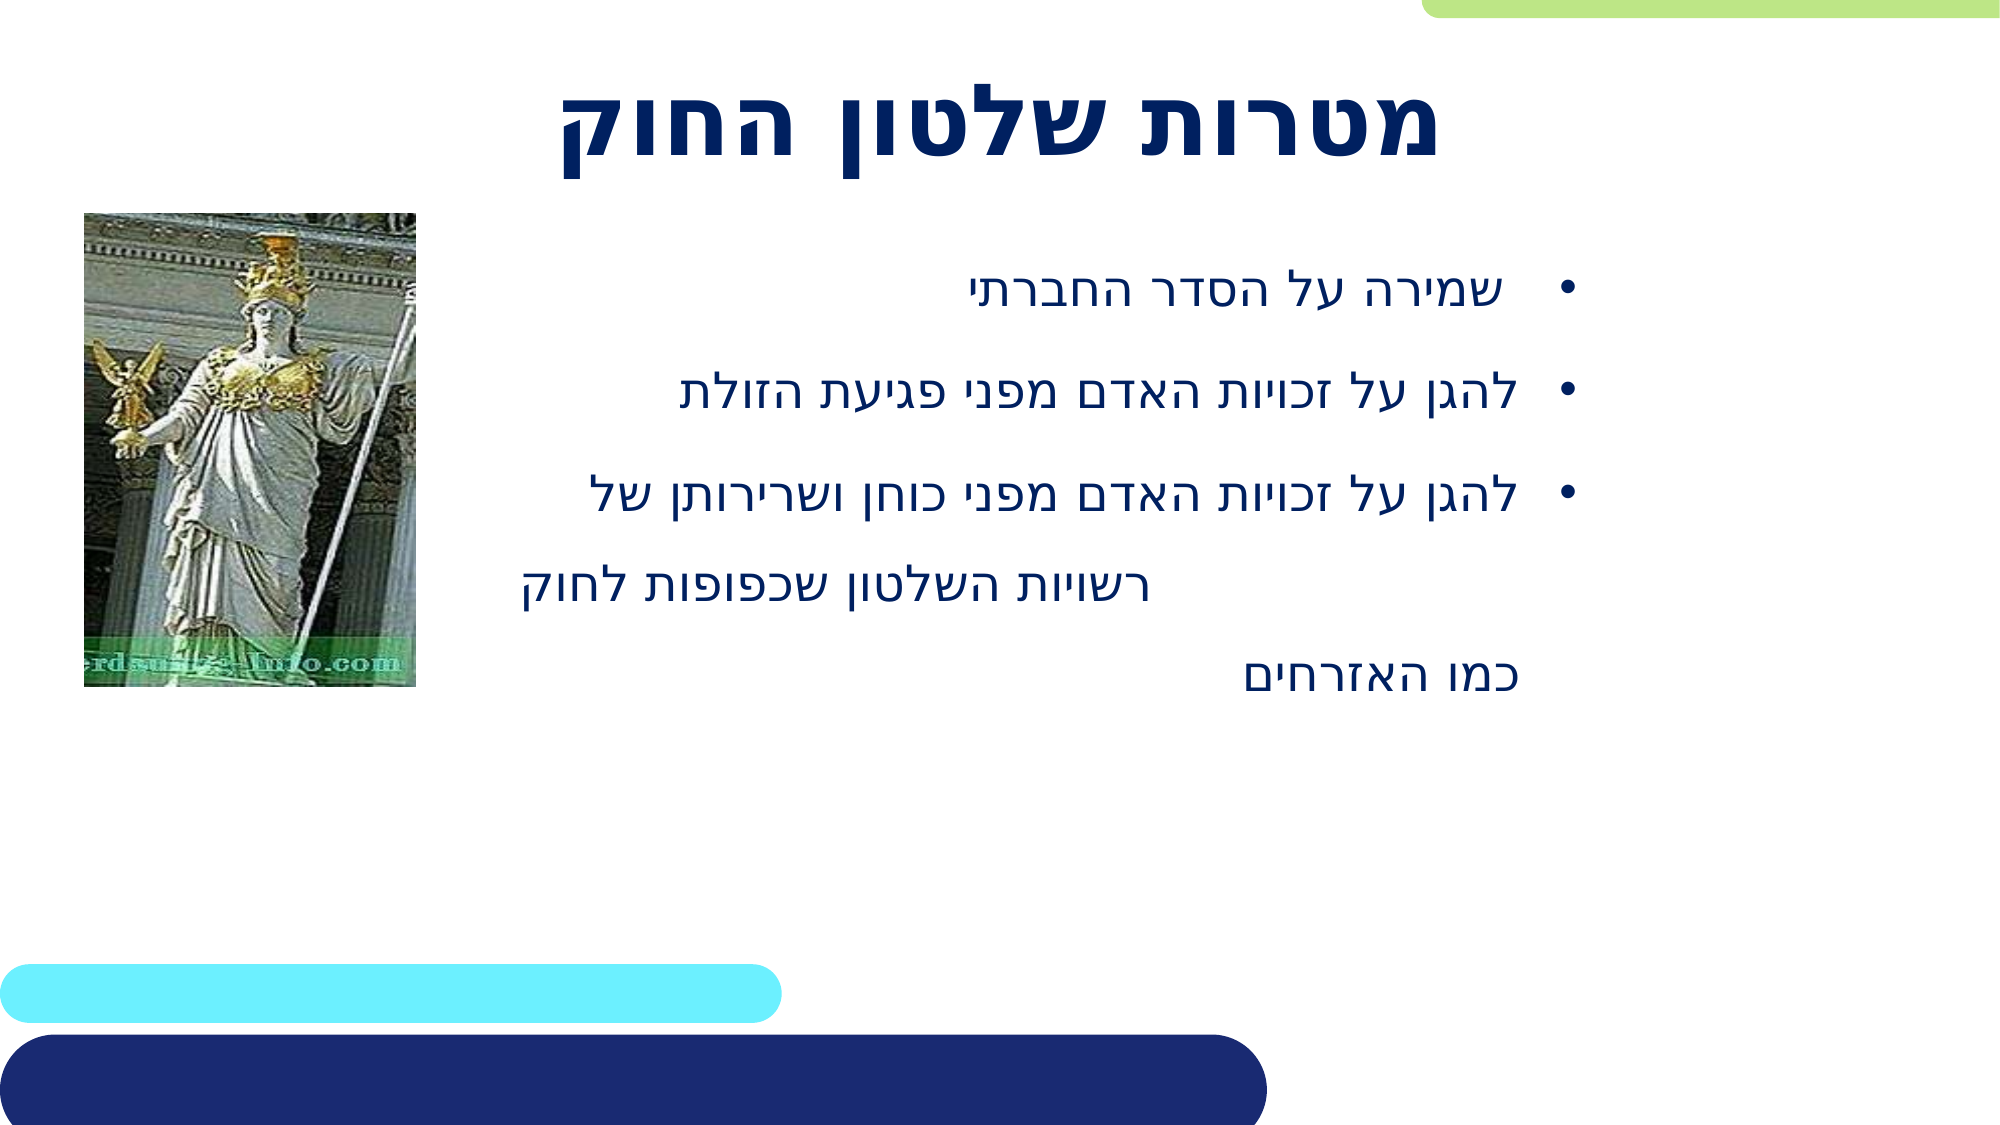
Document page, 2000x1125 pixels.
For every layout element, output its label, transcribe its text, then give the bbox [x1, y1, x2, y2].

picture [84, 212, 416, 687]
title מטרות שלטון החוק [0, 34, 2000, 197]
list שמירה על הסדר החברתי להגן על זכויות האדם מפני פגיעת הזולת להגן על זכויות האדם מפני כוחן ושרירותן של רשויות השלטון שכפופות לחוק כמו האזרחים [450, 218, 1592, 987]
